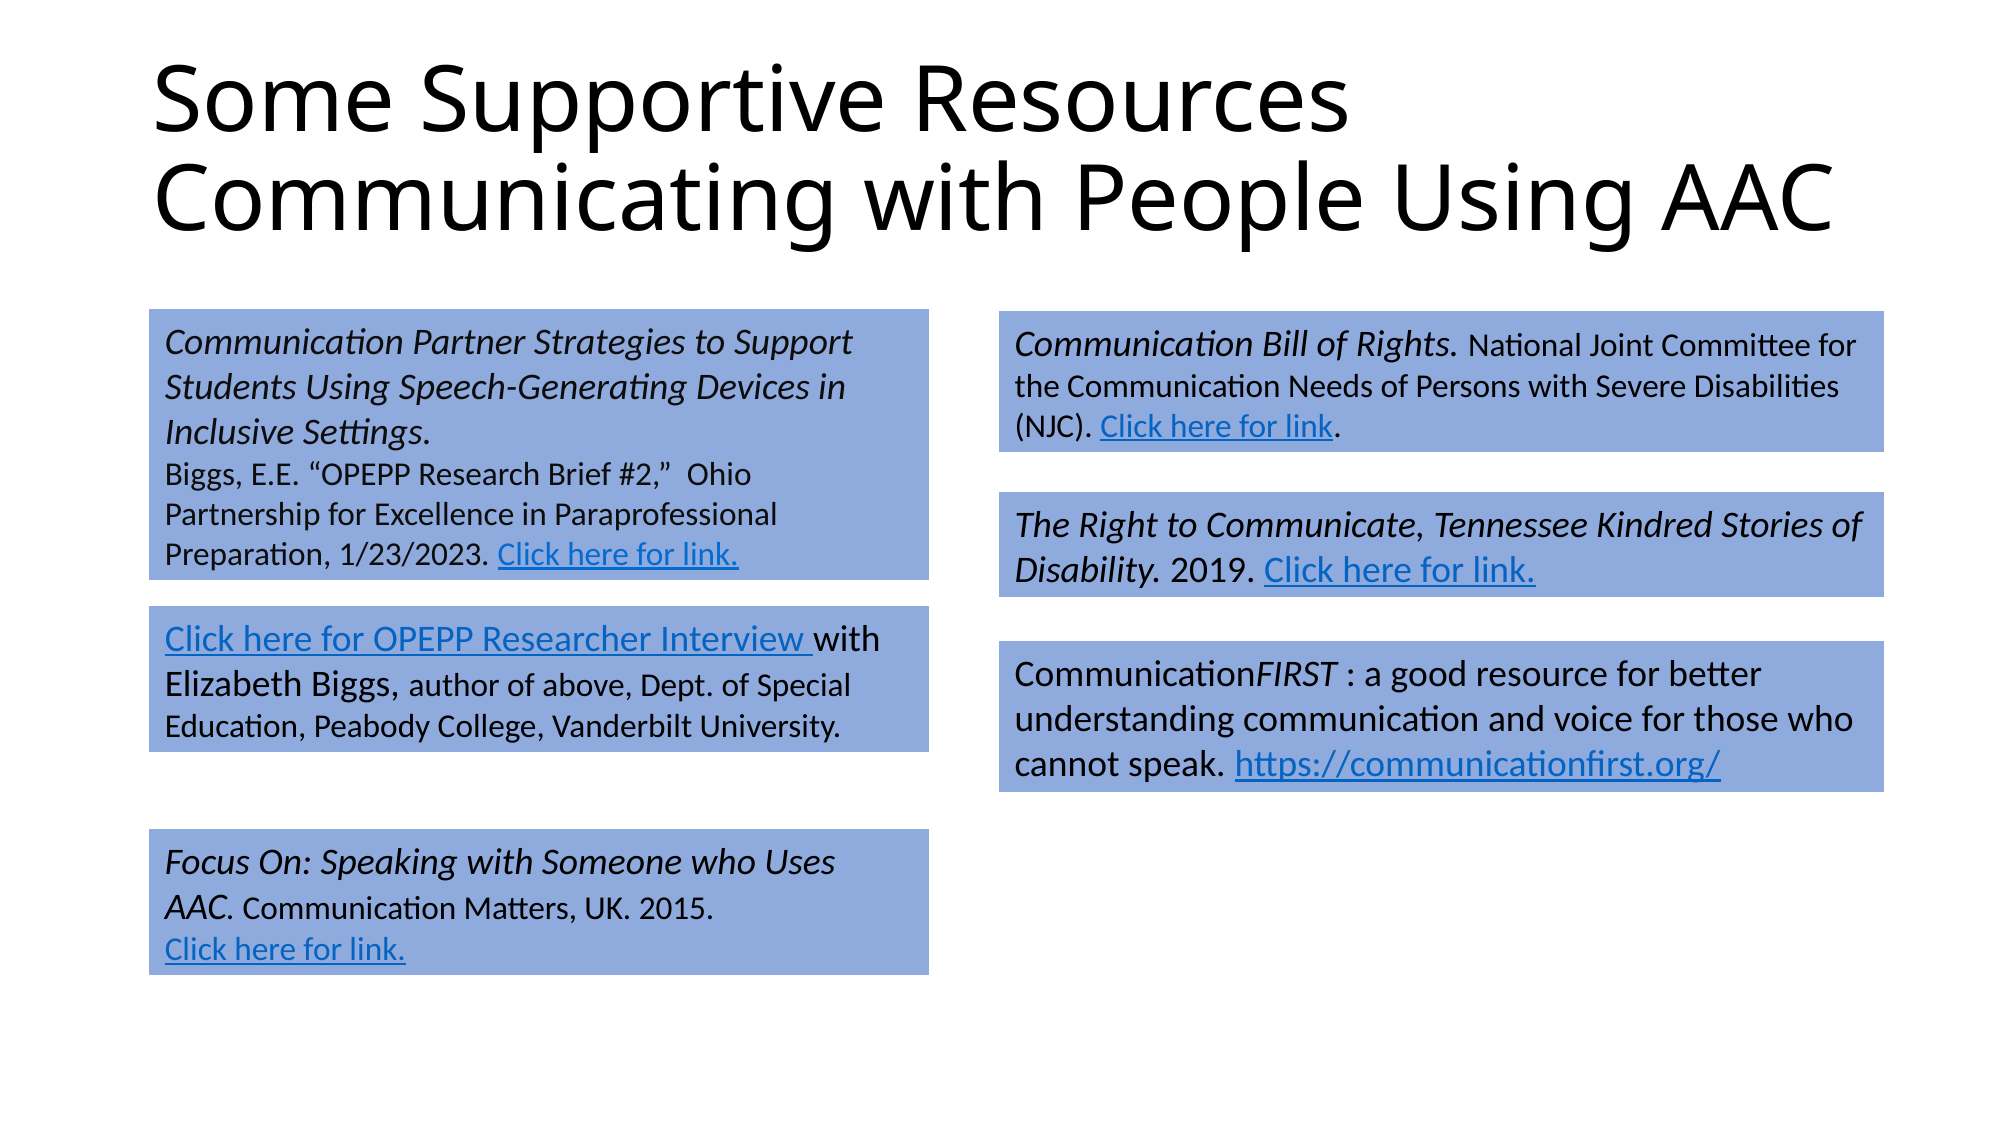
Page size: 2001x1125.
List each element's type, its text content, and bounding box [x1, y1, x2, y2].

title Some Supportive Resources Communicating with People Using AAC [137, 42, 1863, 260]
text_box Click here for OPEPP Researcher Interview with Elizabeth Biggs, author of above, Dept. of Special Education, Peabody College, Vanderbilt University. [149, 606, 929, 752]
text_box The Right to Communicate, Tennessee Kindred Stories of Disability. 2019. Click here for link. [999, 492, 1884, 597]
text_box CommunicationFIRST : a good resource for better understanding communication and voice for those who cannot speak. https://communicationfirst.org/ [999, 641, 1884, 792]
text_box Communication Partner Strategies to Support Students Using Speech-Generating Devices in Inclusive Settings. Biggs, E.E. “OPEPP Research Brief #2,” Ohio Partnership for Excellence in Paraprofessional Preparation, 1/23/2023. Click here for link. [149, 309, 929, 580]
text_box Communication Bill of Rights. National Joint Committee for the Communication Needs of Persons with Severe Disabilities (NJC). Click here for link. [999, 311, 1884, 452]
text_box Focus On: Speaking with Someone who Uses AAC. Communication Matters, UK. 2015. Click here for link. [149, 829, 929, 975]
